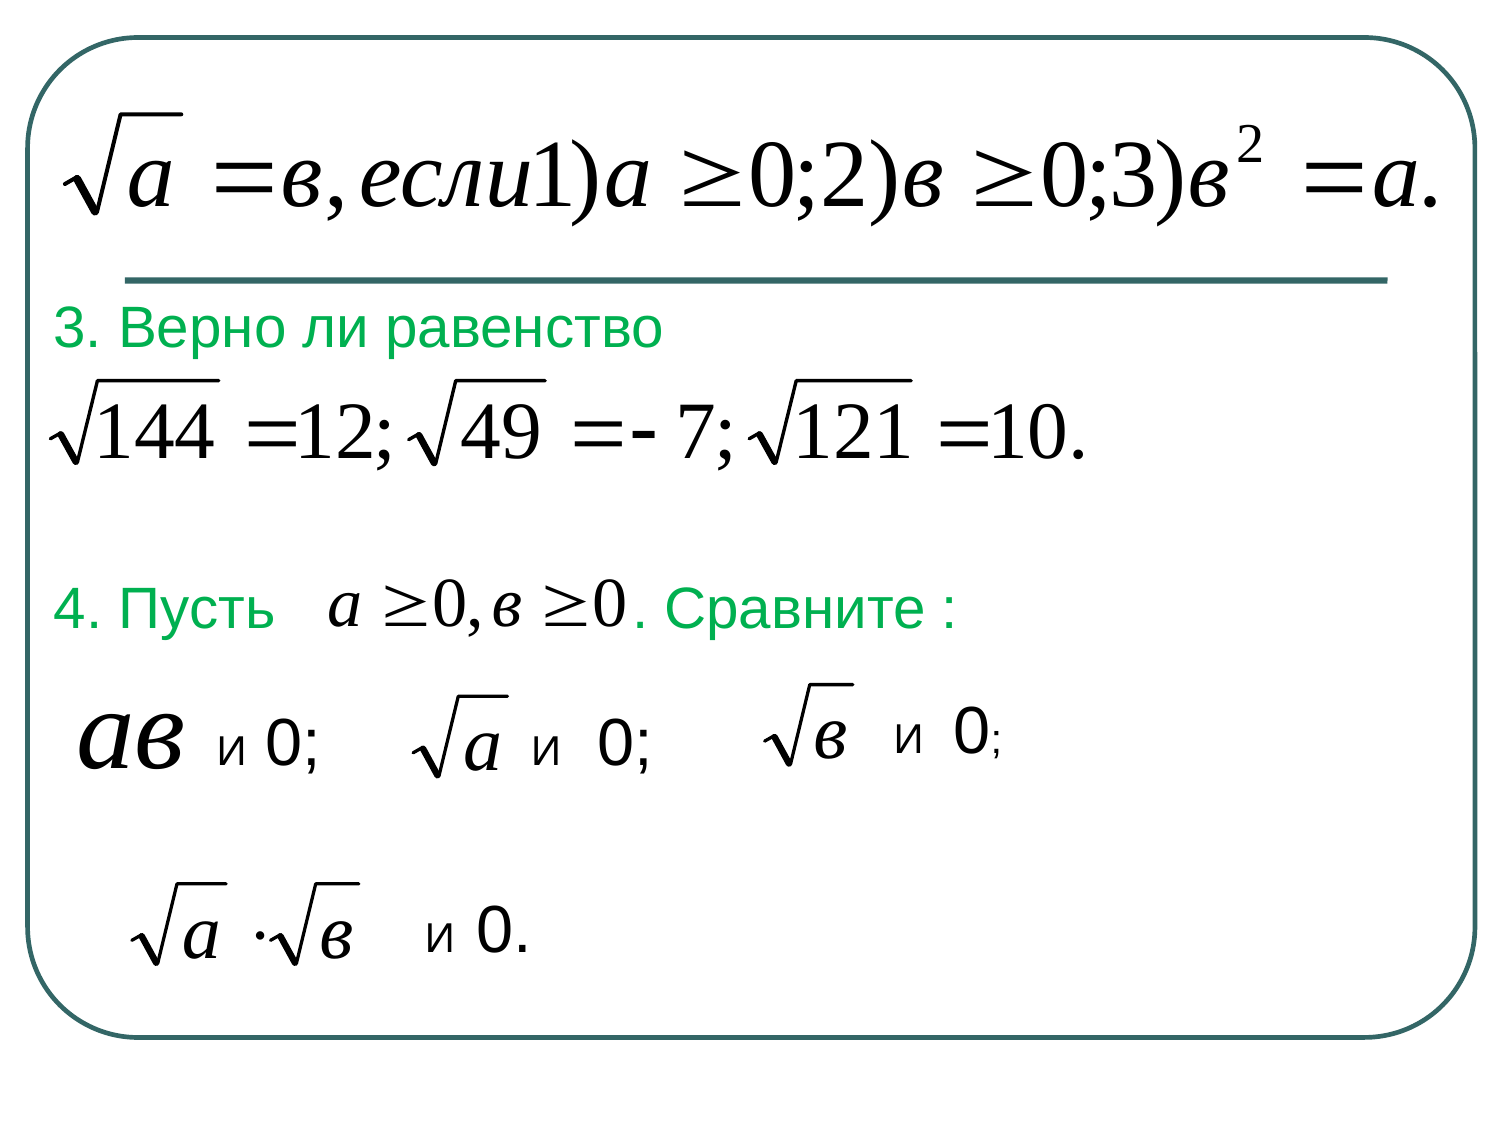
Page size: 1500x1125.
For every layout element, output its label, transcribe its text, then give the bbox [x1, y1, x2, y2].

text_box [316, 562, 639, 657]
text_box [34, 363, 1101, 493]
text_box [116, 866, 378, 985]
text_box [398, 679, 523, 797]
text_box 4. Пусть . Сравните : [39, 562, 314, 648]
text_box 3. Верно ли равенство [38, 281, 680, 361]
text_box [58, 691, 206, 798]
text_box 4. Пусть . Сравните : [641, 562, 1121, 648]
text_box И 0; [207, 691, 336, 787]
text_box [749, 667, 868, 786]
text_box И 0; [878, 679, 1020, 775]
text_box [46, 93, 1452, 247]
text_box И 0. [410, 878, 563, 974]
text_box И 0; [527, 691, 669, 787]
